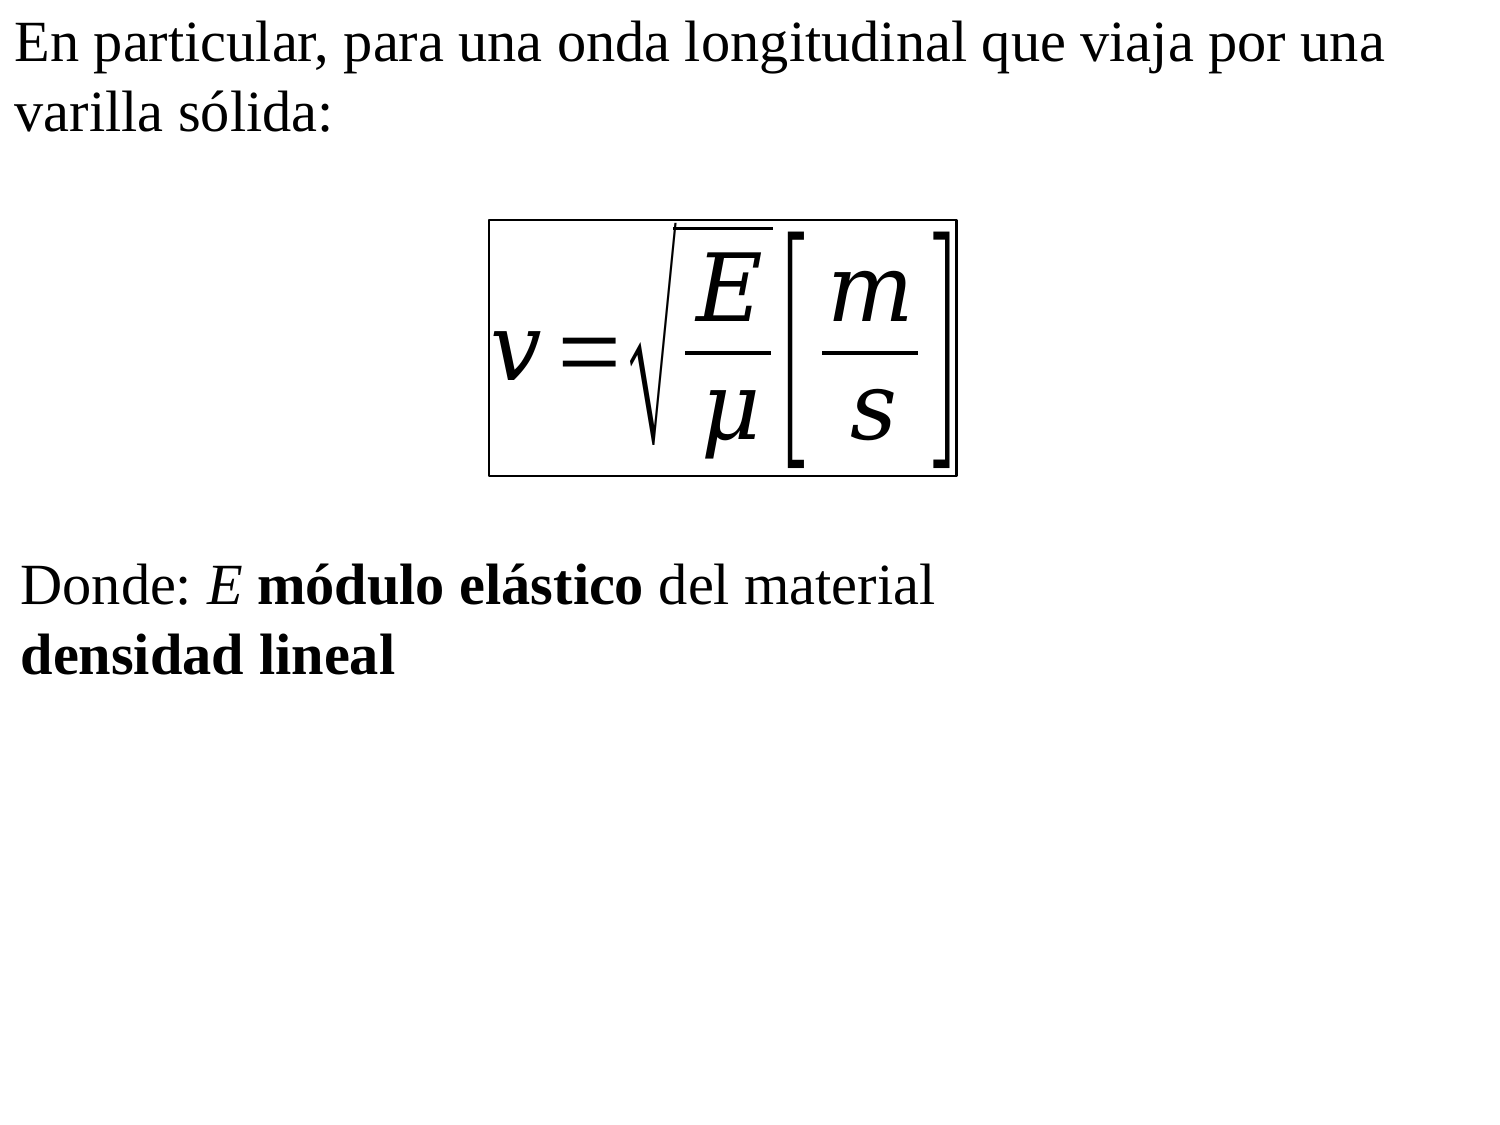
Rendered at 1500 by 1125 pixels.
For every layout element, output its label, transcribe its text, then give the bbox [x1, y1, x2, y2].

text_box En particular, para una onda longitudinal que viaja por una varilla sólida: [0, 0, 1500, 151]
